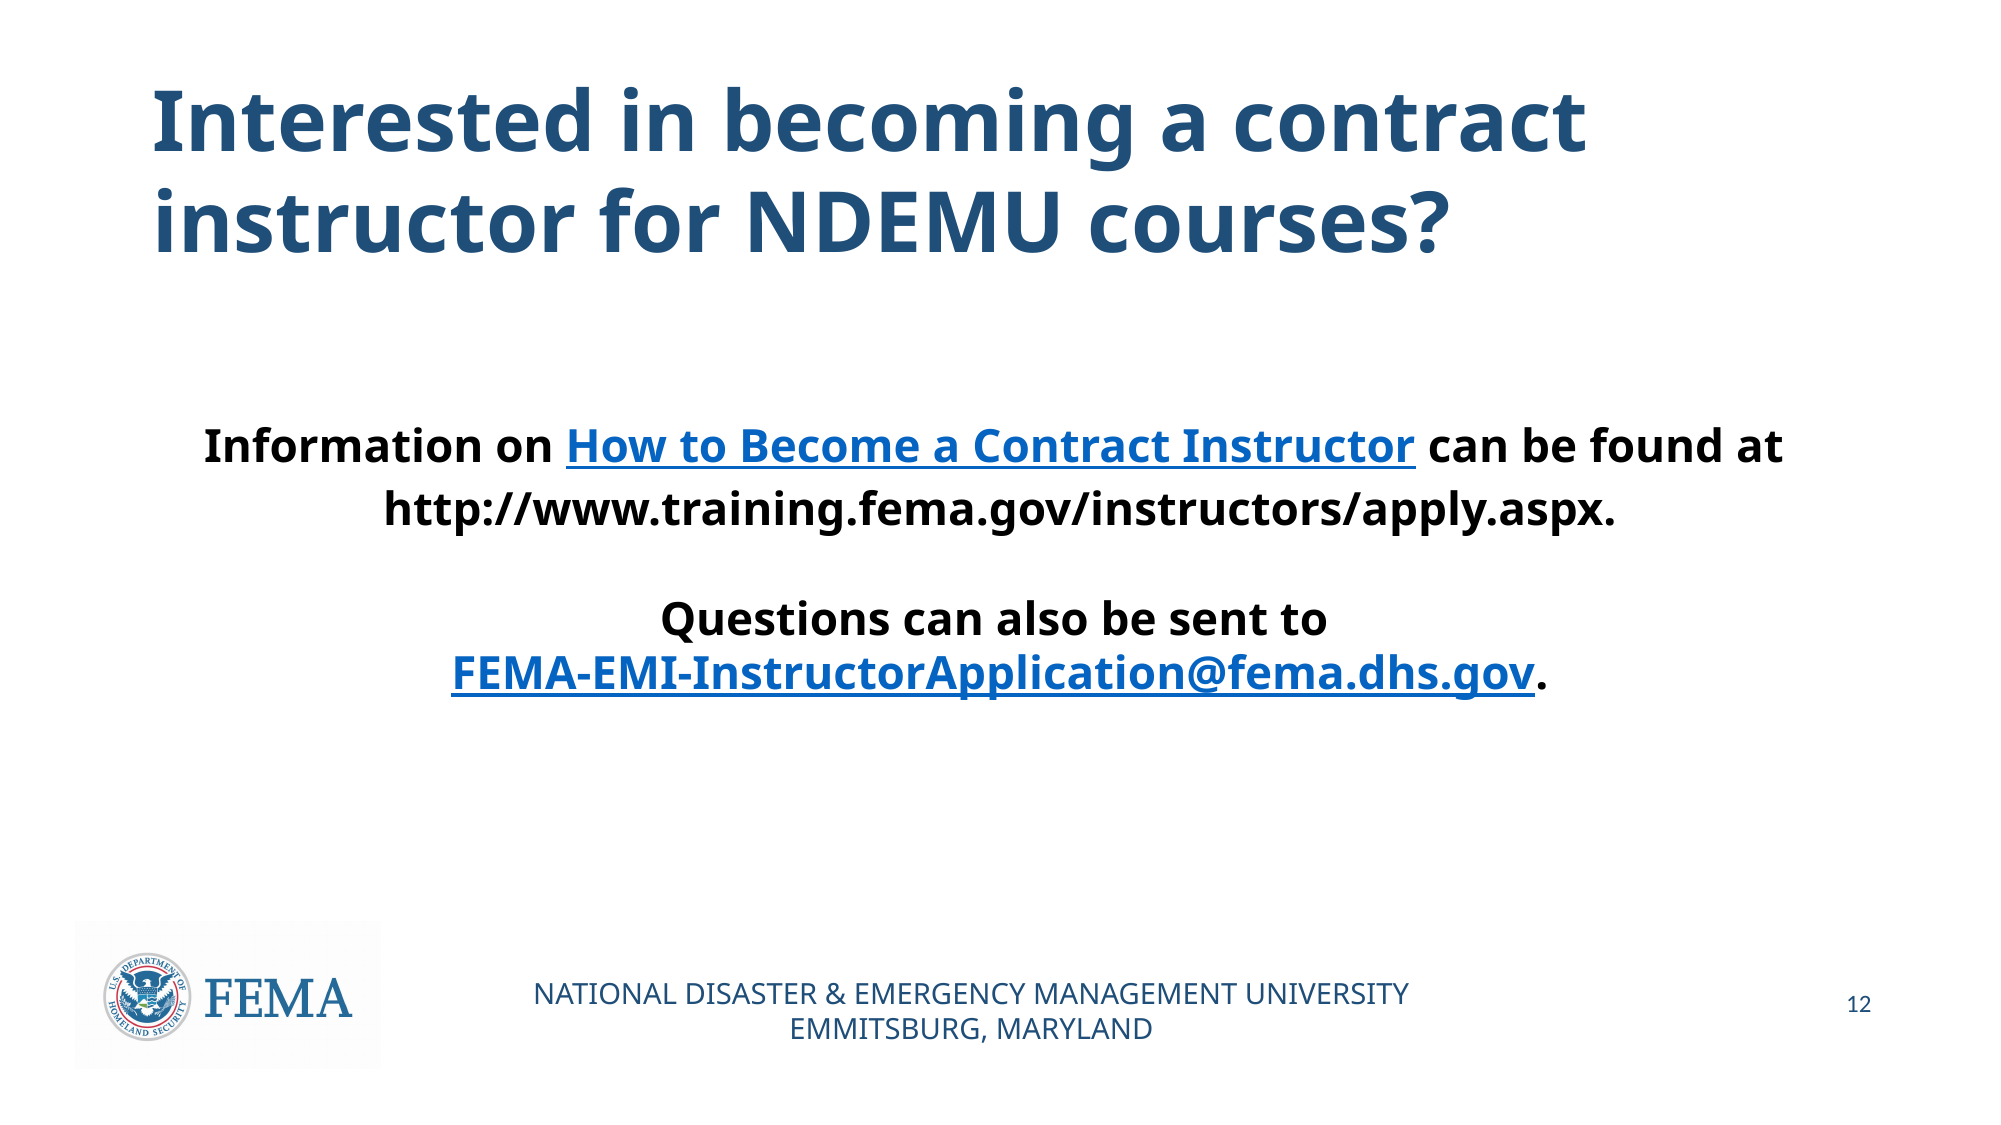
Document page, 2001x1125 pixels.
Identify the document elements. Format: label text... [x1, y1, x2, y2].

title Interested in becoming a contract instructor for NDEMU courses? [137, 59, 1863, 278]
list Information on How to Become a Contract Instructor can be found at http://www.training.fema.gov/instructors/apply.aspx. Questions can also be sent to FEMA-EMI-InstructorApplication@fema.dhs.gov. [137, 299, 1863, 1014]
